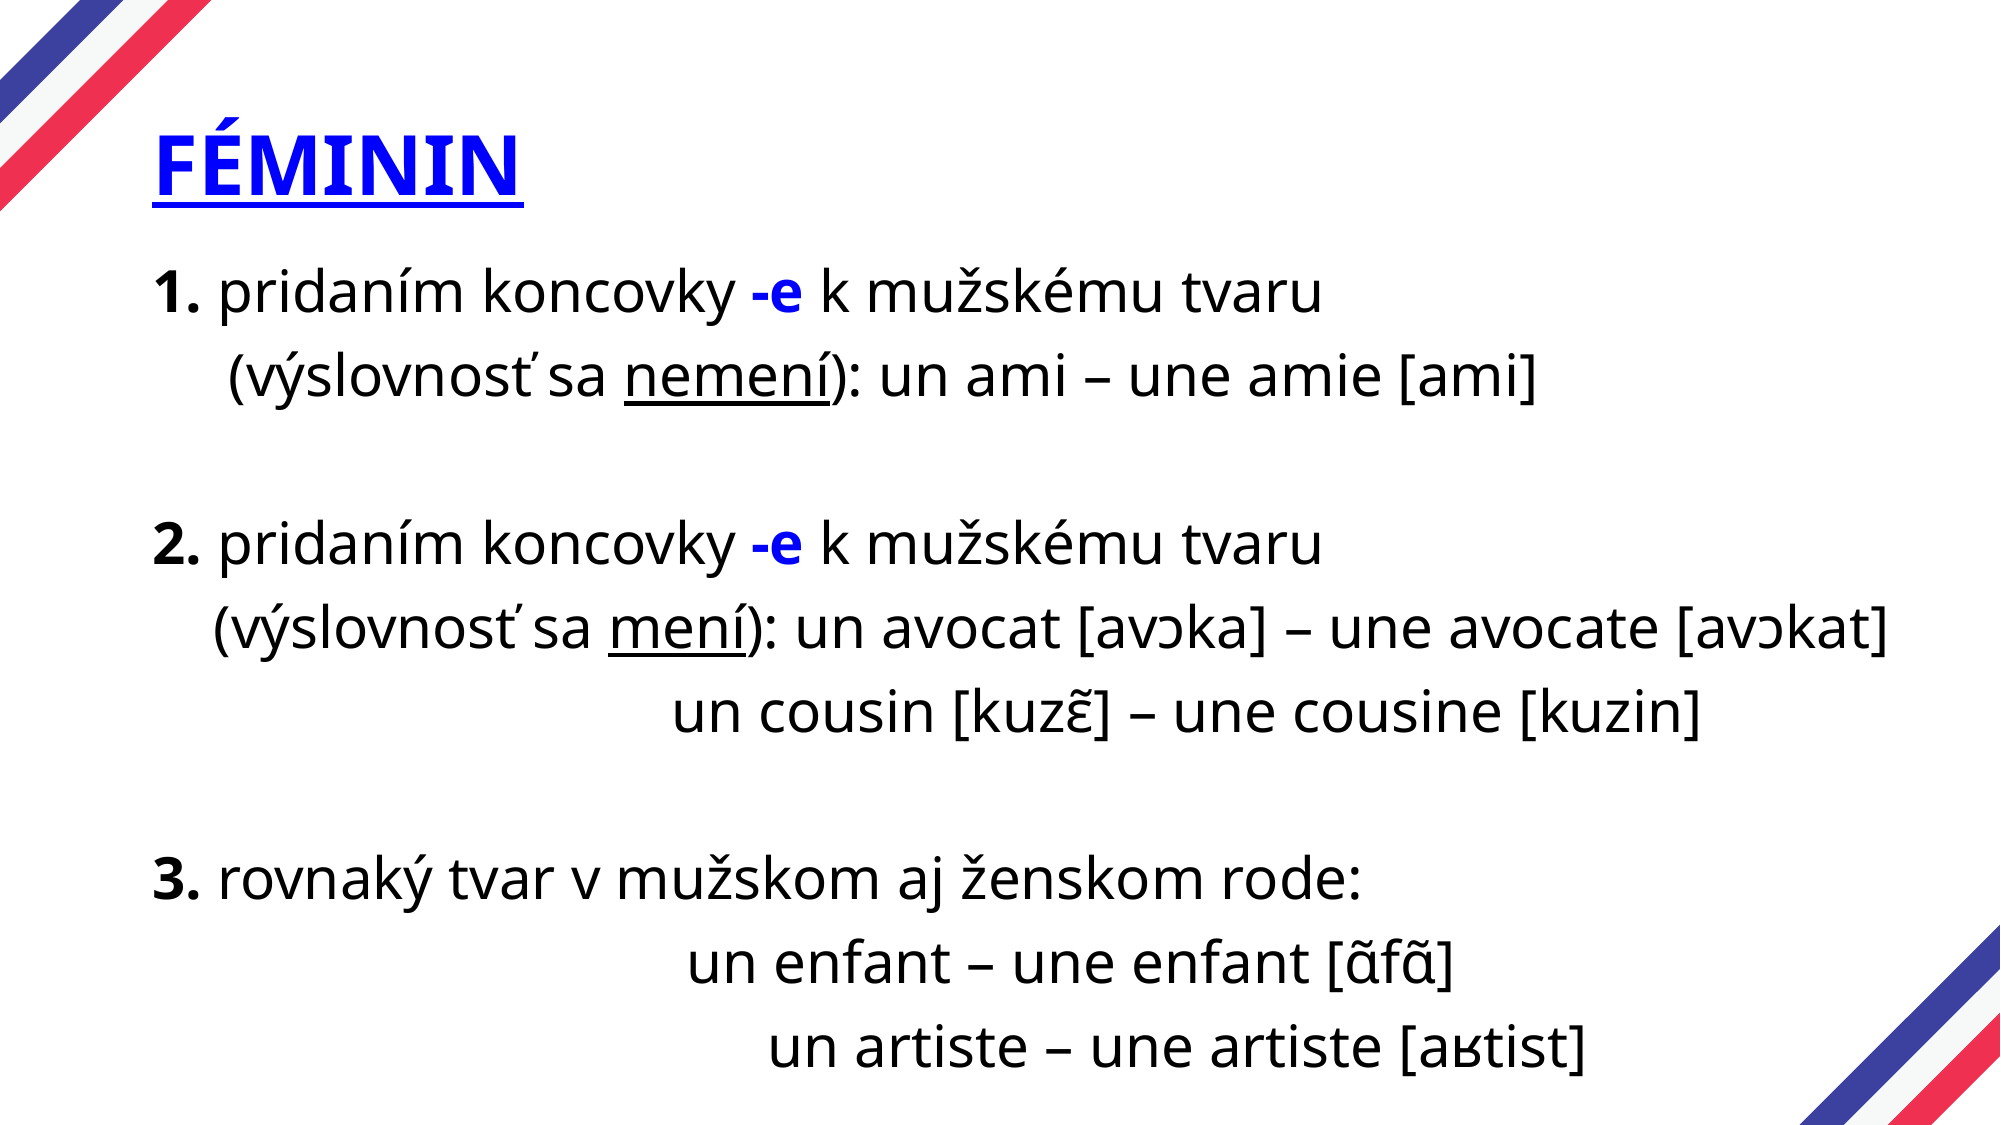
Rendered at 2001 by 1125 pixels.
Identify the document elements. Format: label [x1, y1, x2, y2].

text_box [0, 0, 2000, 1125]
